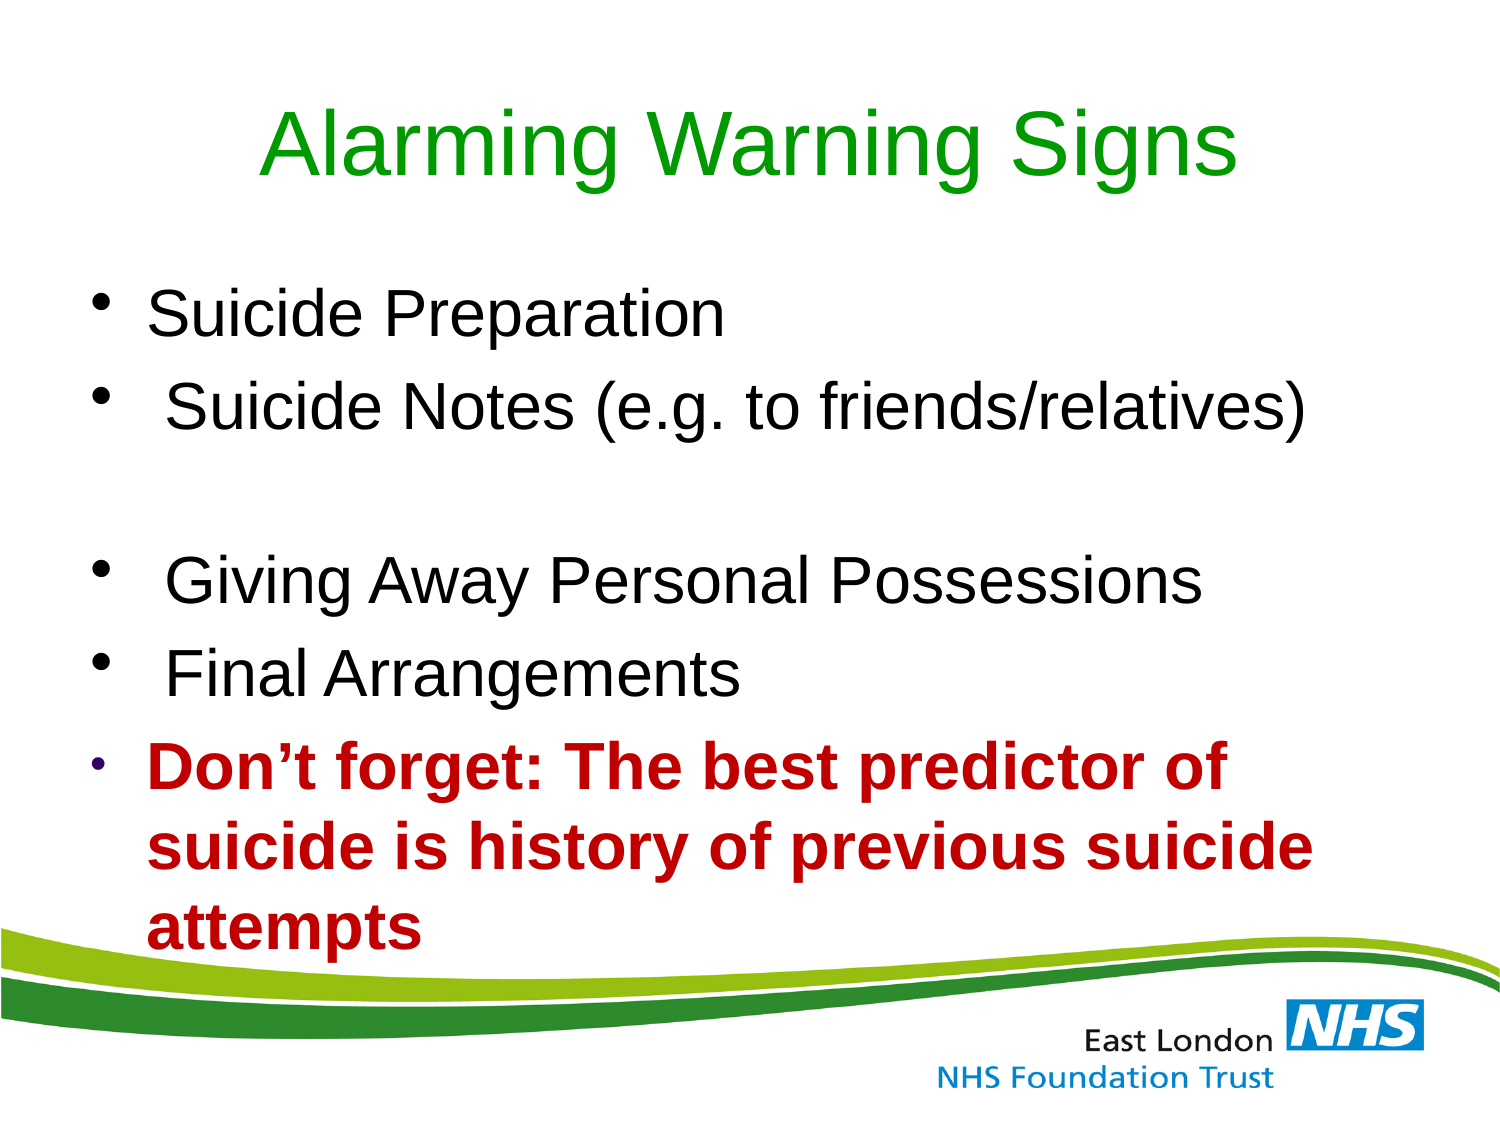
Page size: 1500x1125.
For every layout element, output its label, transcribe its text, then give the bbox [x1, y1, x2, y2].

picture [1154, 1074, 1164, 1086]
picture [1093, 1074, 1102, 1088]
picture [942, 1072, 952, 1088]
picture [966, 1078, 978, 1088]
picture [0, 928, 1500, 1088]
title Alarming Warning Signs [74, 44, 1426, 233]
list Suicide Preparation Suicide Notes (e.g. to friends/relatives) Giving Away Personal Possessions Final Arrangements Don’t forget: The best predictor of suicide is history of previous suicide attempts [74, 262, 1341, 823]
picture [1073, 1075, 1081, 1088]
picture [1175, 1075, 1183, 1088]
picture [1032, 1074, 1042, 1086]
